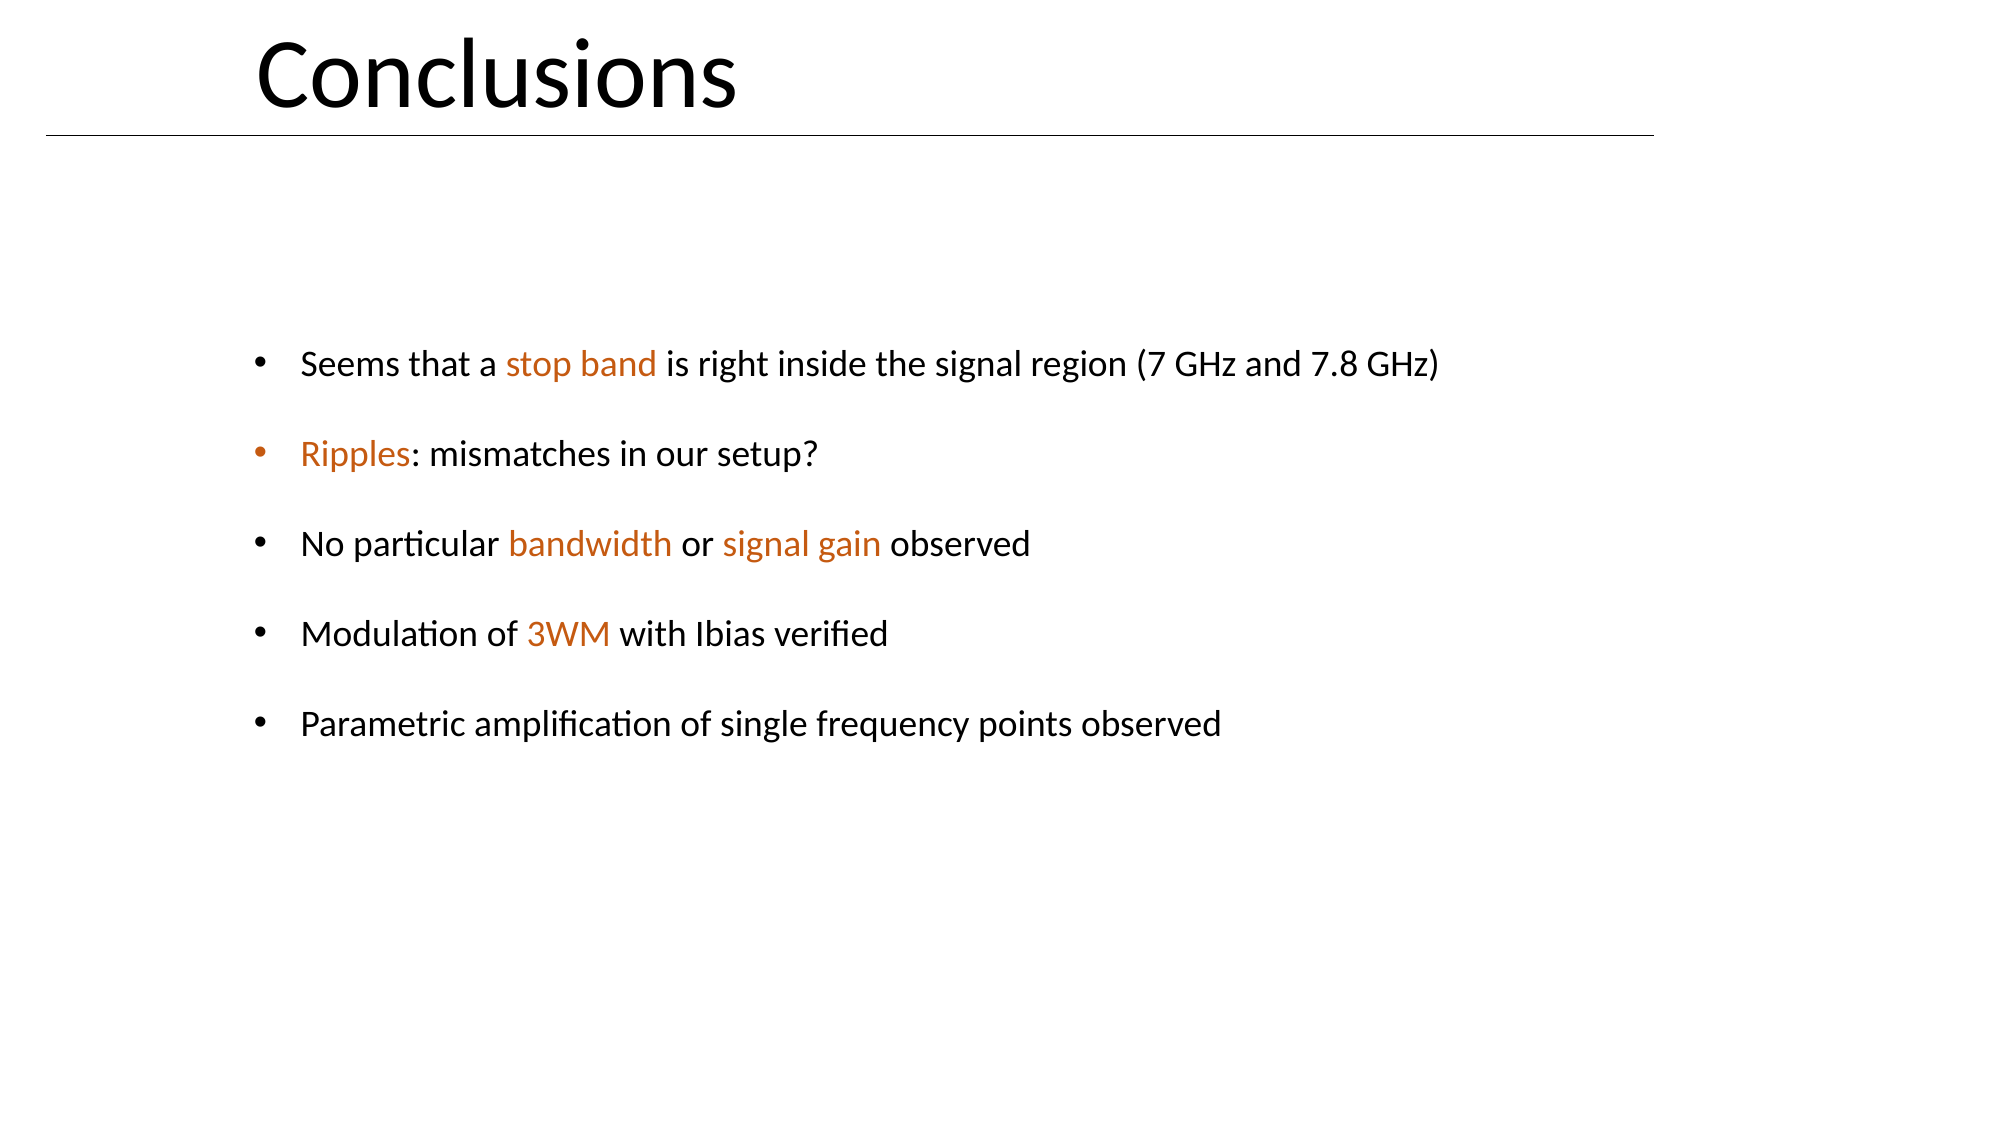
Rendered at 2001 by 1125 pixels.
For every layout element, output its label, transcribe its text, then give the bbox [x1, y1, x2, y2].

text_box Seems that a stop band is right inside the signal region (7 GHz and 7.8 GHz) Ripples: mismatches in our setup? No particular bandwidth or signal gain observed Modulation of 3WM with Ibias verified Parametric amplification of single frequency points observed [238, 331, 1509, 752]
text_box Conclusions [241, 0, 755, 135]
